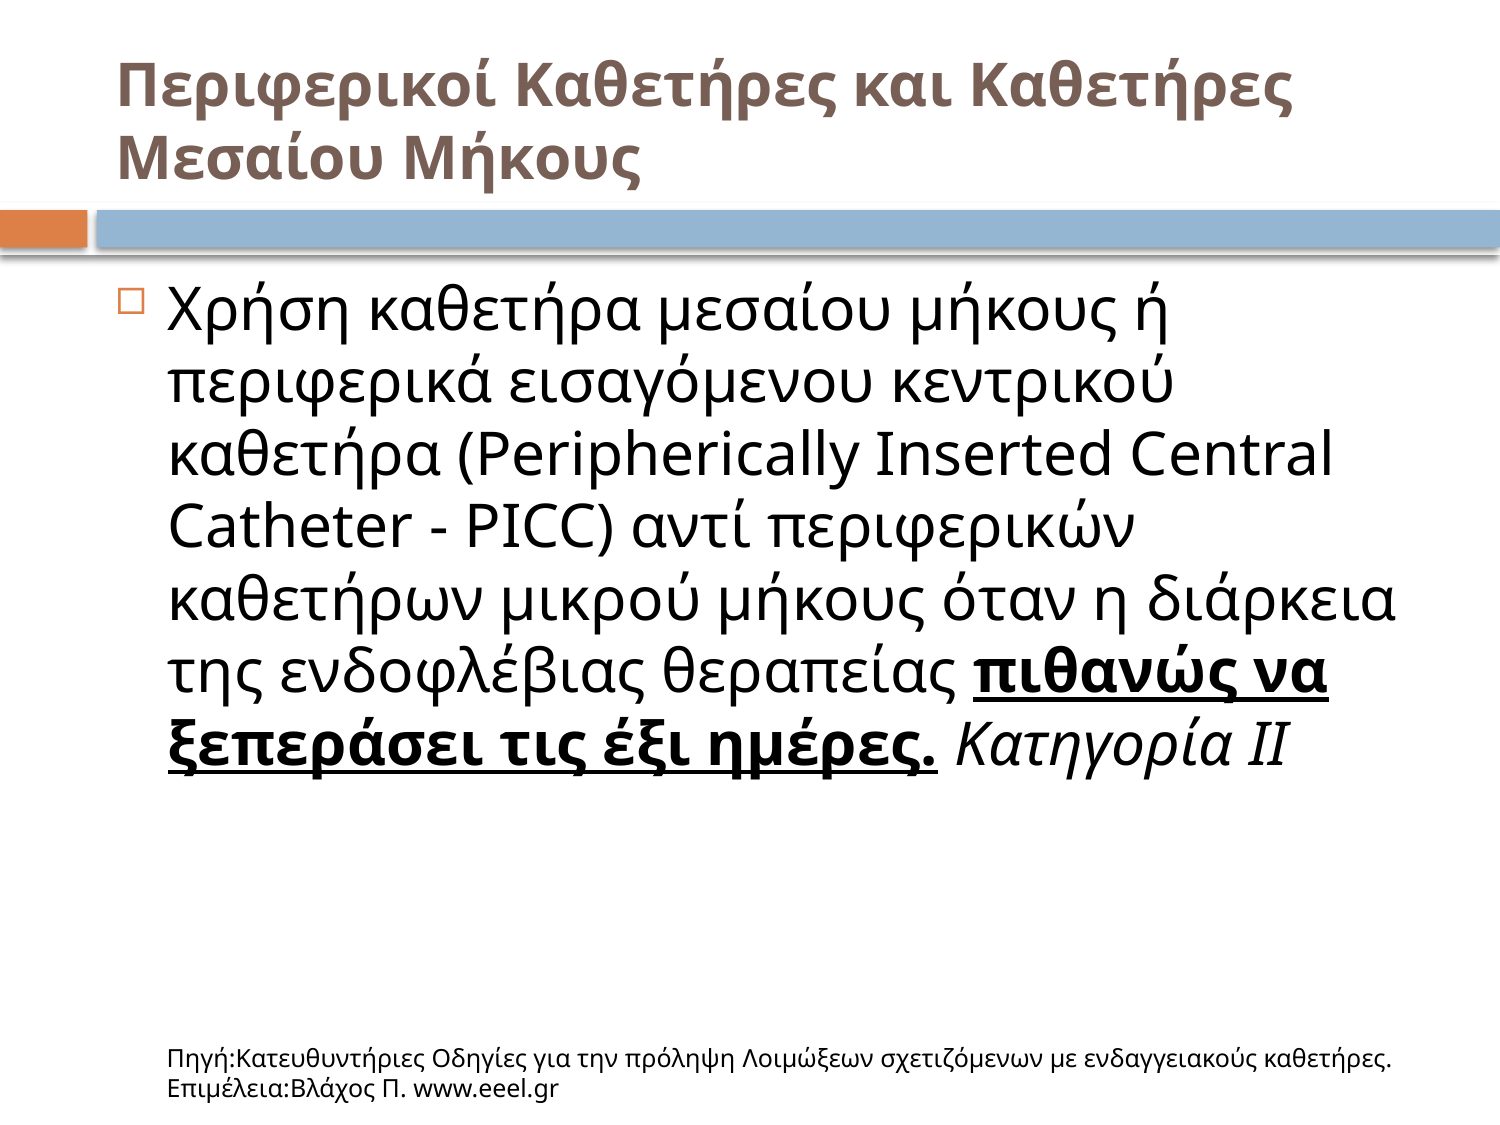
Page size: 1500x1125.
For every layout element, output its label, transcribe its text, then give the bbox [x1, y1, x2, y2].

text_box Πηγή:Κατευθυντήριες Οδηγίες για την πρόληψη Λοιμώξεων σχετιζόμενων με ενδαγγειακούς καθετήρες. Επιμέλεια:Βλάχος Π. www.eeel.gr [151, 1034, 1425, 1110]
title Περιφερικοί Καθετήρες και Καθετήρες Μεσαίου Μήκους [100, 37, 1438, 200]
list Χρήση καθετήρα μεσαίου μήκους ή περιφερικά εισαγόμενου κεντρικού καθετήρα (Peripherically Inserted Central Catheter - PICC) αντί περιφερικών καθετήρων μικρού μήκους όταν η διάρκεια της ενδοφλέβιας θεραπείας πιθανώς να ξεπεράσει τις έξι ημέρες. Κατηγορία ΙΙ [100, 262, 1438, 1000]
